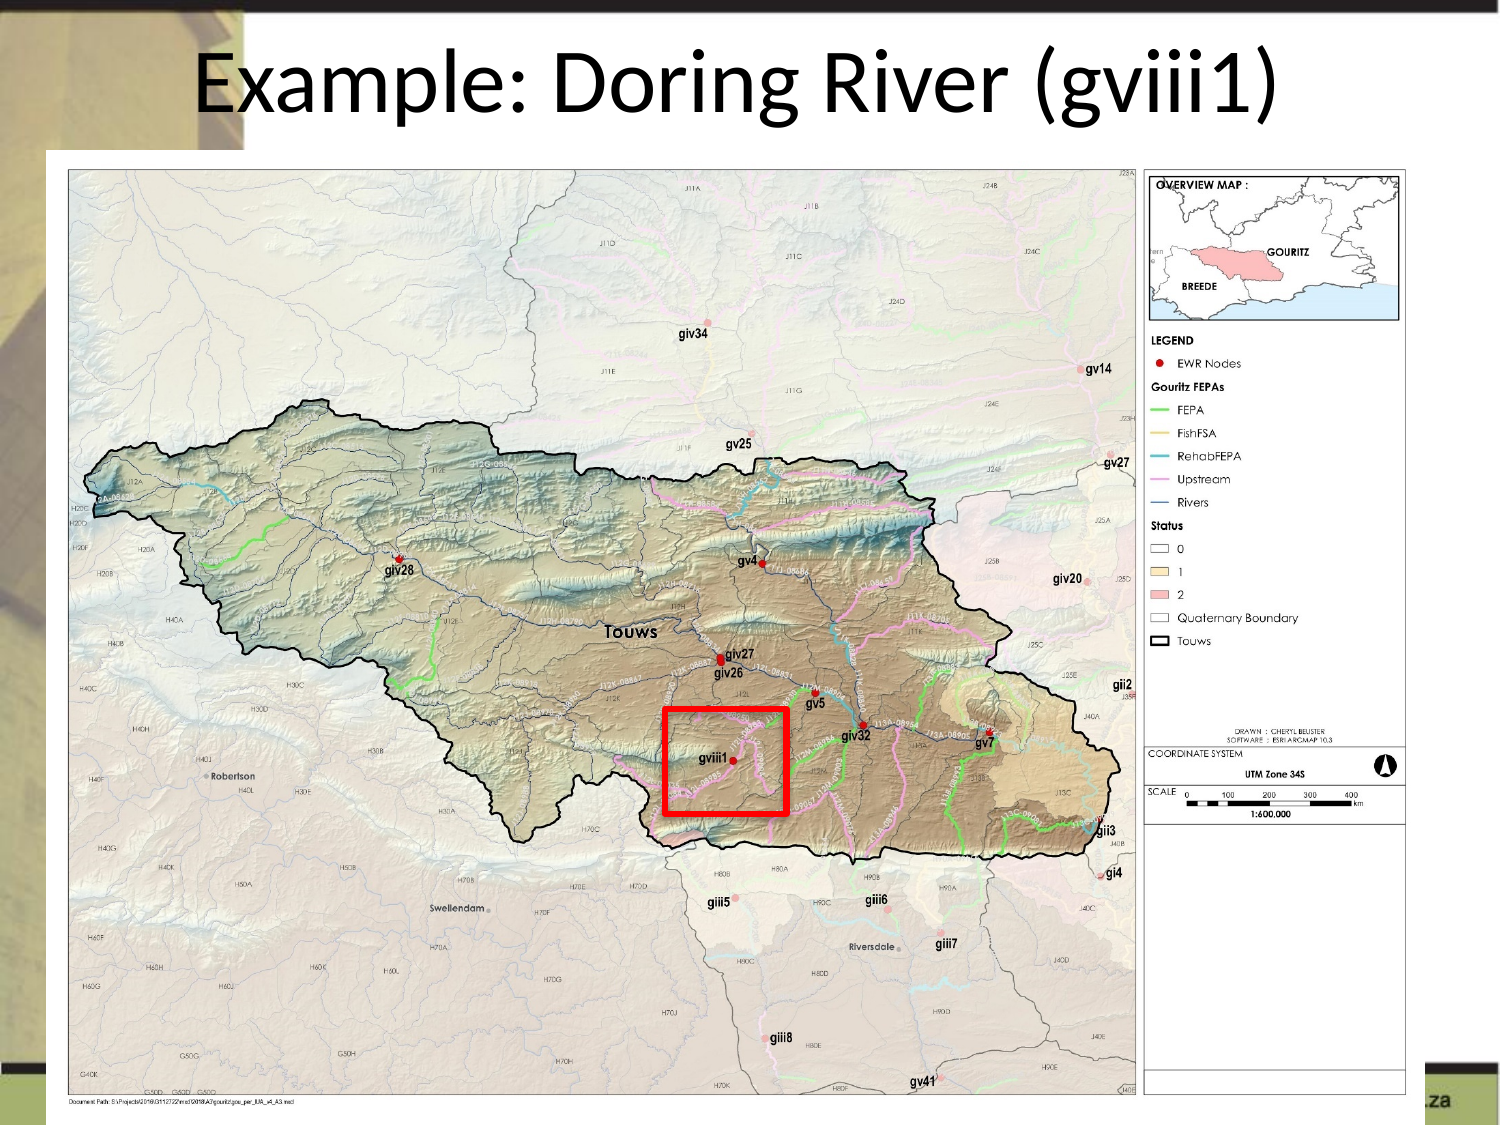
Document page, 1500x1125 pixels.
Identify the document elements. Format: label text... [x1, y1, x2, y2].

title Example: Doring River (gviii1) [46, 13, 1470, 139]
picture [0, 0, 1500, 1125]
